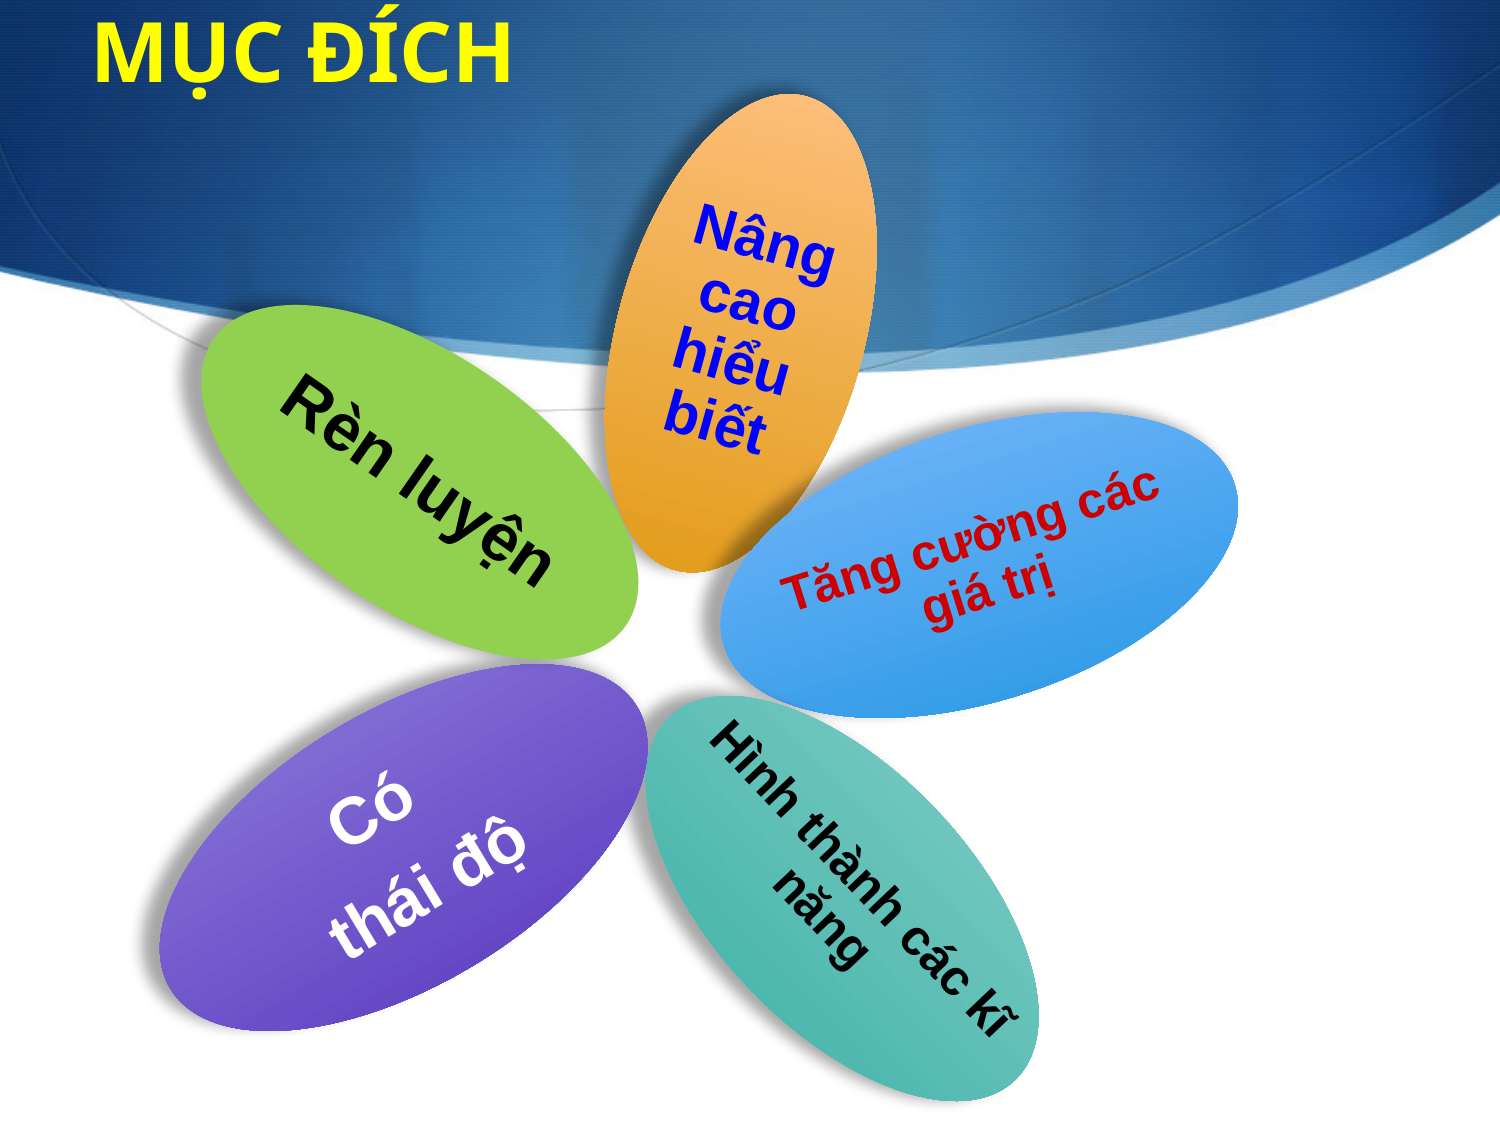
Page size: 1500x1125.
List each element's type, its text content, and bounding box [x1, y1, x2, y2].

picture [0, 0, 1500, 1125]
title MỤC ĐÍCH [75, 41, 630, 173]
text_box Rèn luyện [201, 304, 639, 660]
text_box Có thái độ [159, 666, 648, 1031]
text_box Tăng cường các giá trị [720, 412, 1238, 718]
text_box Hình thành các kĩ năng [645, 696, 1039, 1102]
text_box Nâng cao hiểu biết [604, 94, 877, 573]
